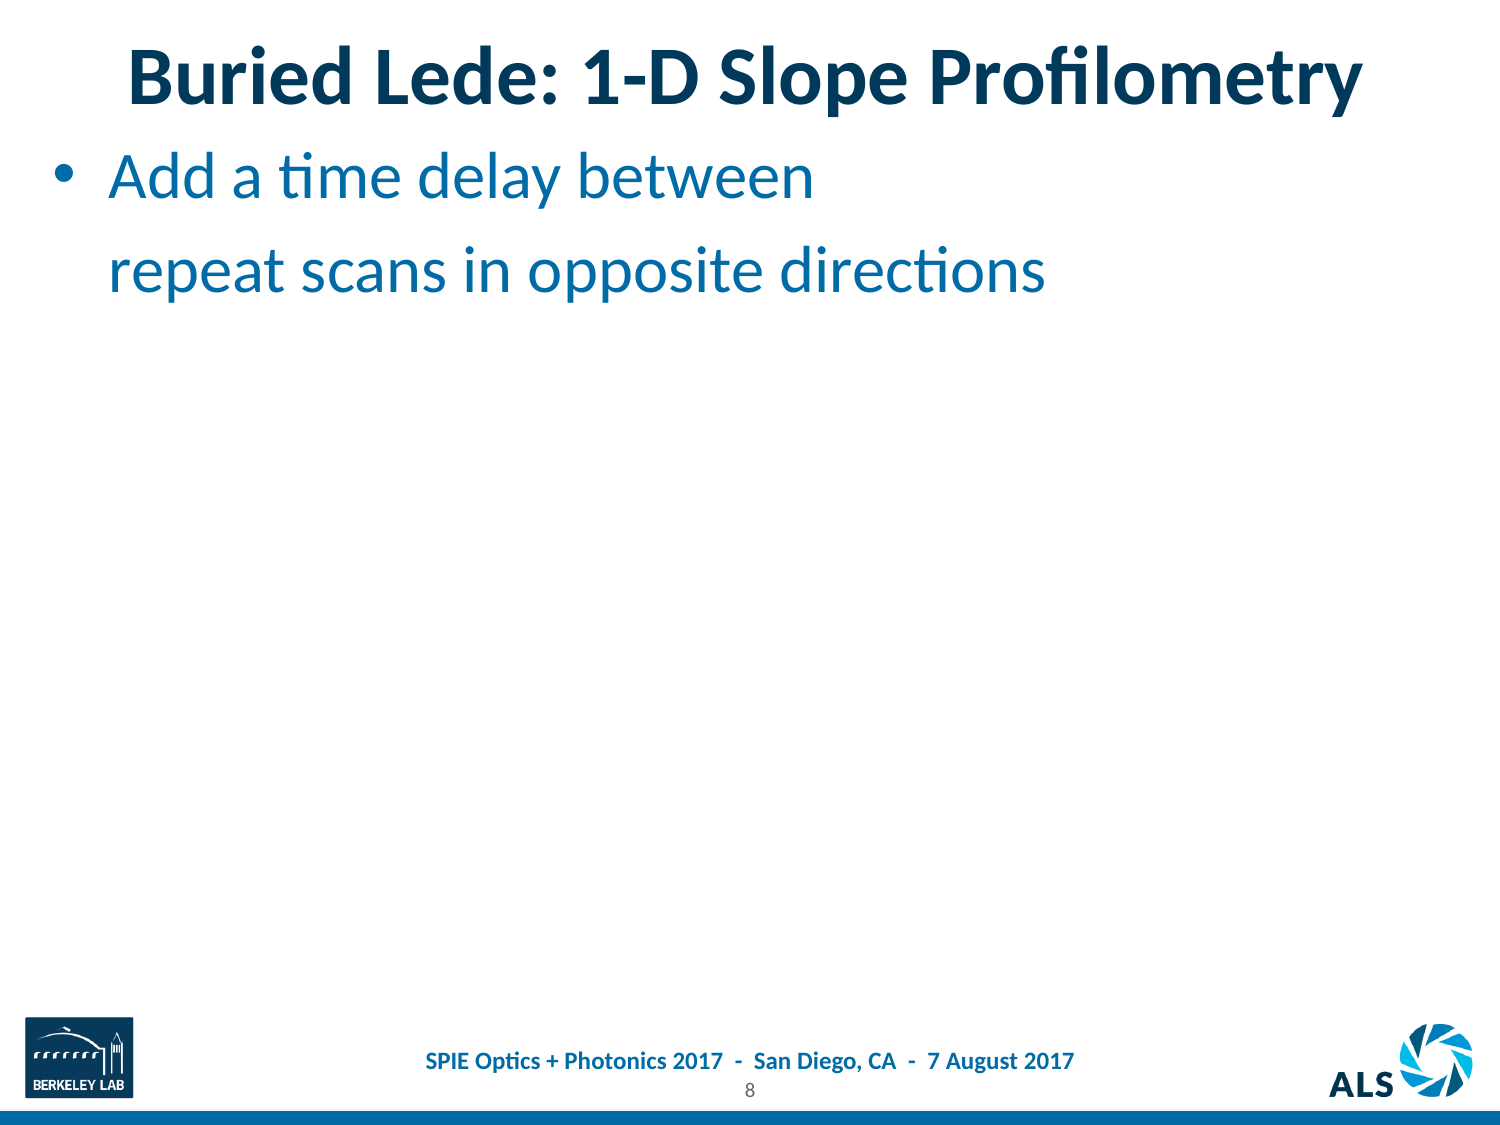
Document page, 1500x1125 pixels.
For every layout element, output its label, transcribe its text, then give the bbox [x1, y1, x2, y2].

picture [24, 1016, 134, 1099]
title Buried Lede: 1-D Slope Profilometry [112, 24, 1388, 124]
text_box Add a time delay between repeat scans in opposite directions [37, 124, 1425, 275]
slide_number 8 [575, 1059, 925, 1120]
picture [1325, 1020, 1476, 1102]
